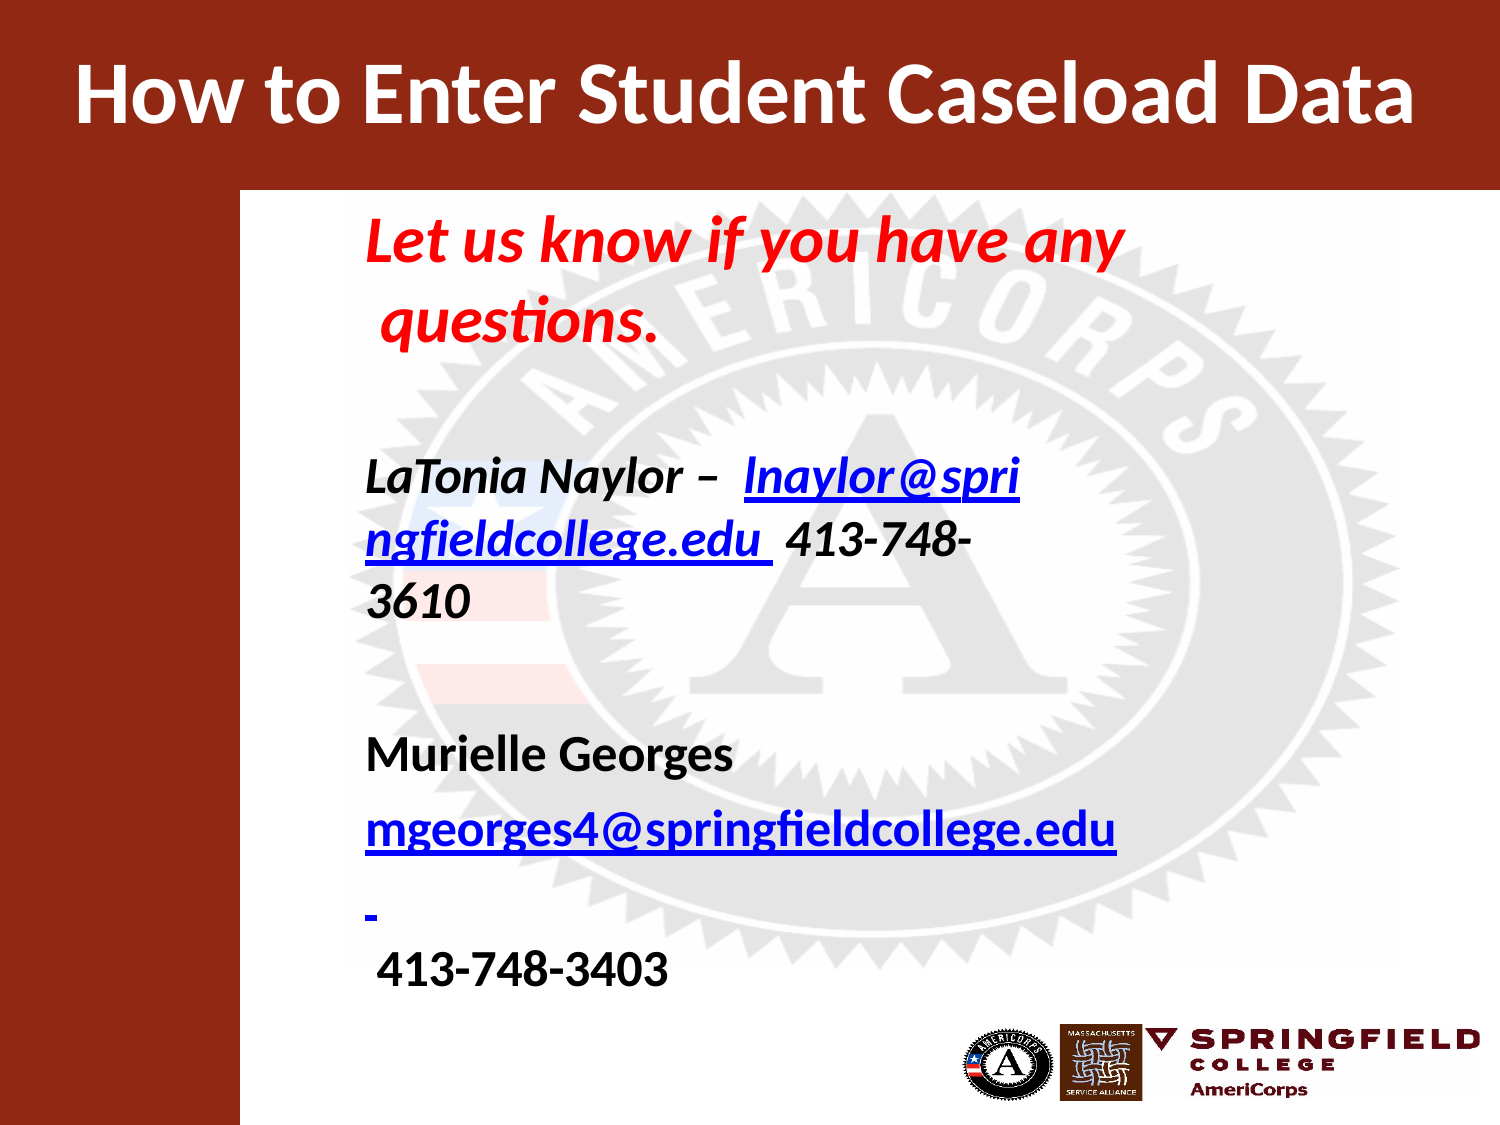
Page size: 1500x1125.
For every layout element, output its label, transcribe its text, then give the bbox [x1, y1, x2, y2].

text_box LaTonia Naylor – lnaylor@springfieldcollege.edu 413-748-3610 Murielle Georges mgeorges4@springfieldcollege.edu 413-748-3403 [362, 439, 1127, 932]
text_box [1059, 1024, 1143, 1101]
text_box Let us know if you have any questions. [362, 193, 1129, 356]
text_box [962, 1028, 1054, 1101]
text_box [1145, 1028, 1480, 1098]
text_box [349, 192, 1400, 970]
title How to Enter Student Caseload Data [72, 32, 1428, 223]
